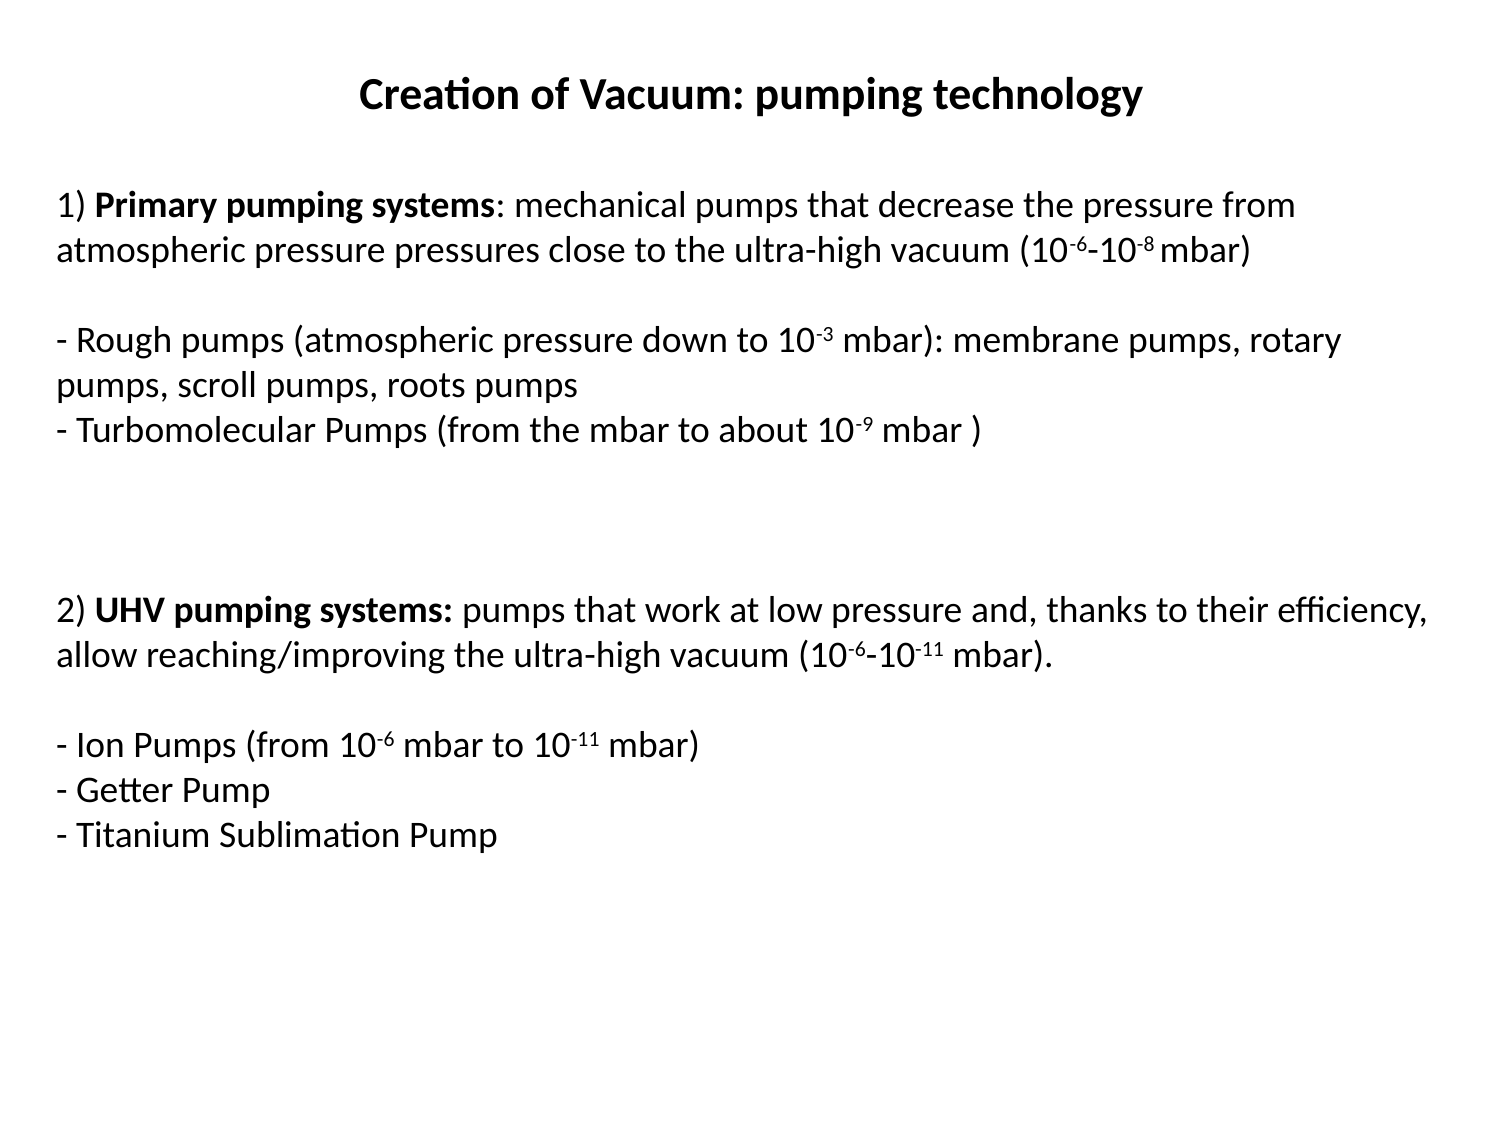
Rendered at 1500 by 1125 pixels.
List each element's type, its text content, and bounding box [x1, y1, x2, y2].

text_box Creation of Vacuum: pumping technology [29, 56, 1474, 127]
text_box 1) Primary pumping systems: mechanical pumps that decrease the pressure from atmospheric pressure pressures close to the ultra-high vacuum (10-6-10-8 mbar) - Rough pumps (atmospheric pressure down to 10-3 mbar): membrane pumps, rotary pumps, scroll pumps, roots pumps - Turbomolecular Pumps (from the mbar to about 10-9 mbar ) 2) UHV pumping systems: pumps that work at low pressure and, thanks to their efficiency, allow reaching/improving the ultra-high vacuum (10-6-10-11 mbar). - Ion Pumps (from 10-6 mbar to 10-11 mbar) - Getter Pump - Titanium Sublimation Pump [41, 172, 1447, 863]
